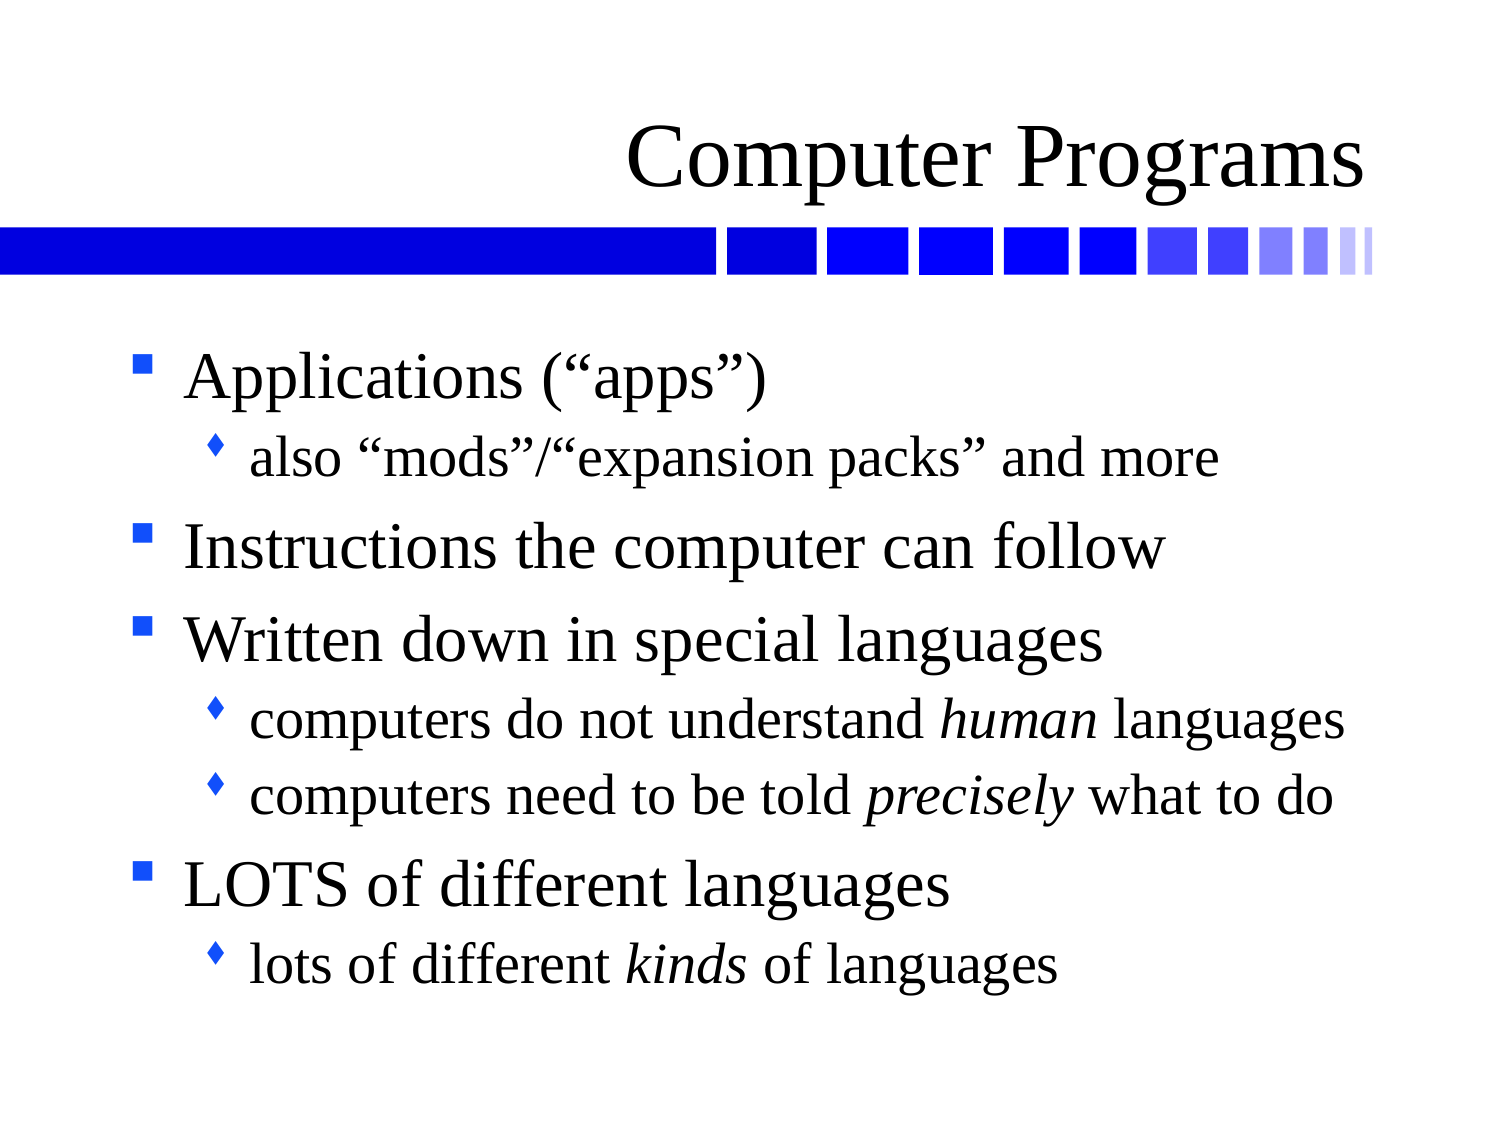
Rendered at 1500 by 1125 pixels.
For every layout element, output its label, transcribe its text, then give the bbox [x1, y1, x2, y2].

list Applications (“apps”) also “mods”/“expansion packs” and more Instructions the computer can follow Written down in special languages computers do not understand human languages computers need to be told precisely what to do LOTS of different languages lots of different kinds of languages [111, 324, 1388, 1001]
title Computer Programs [109, 27, 1383, 213]
